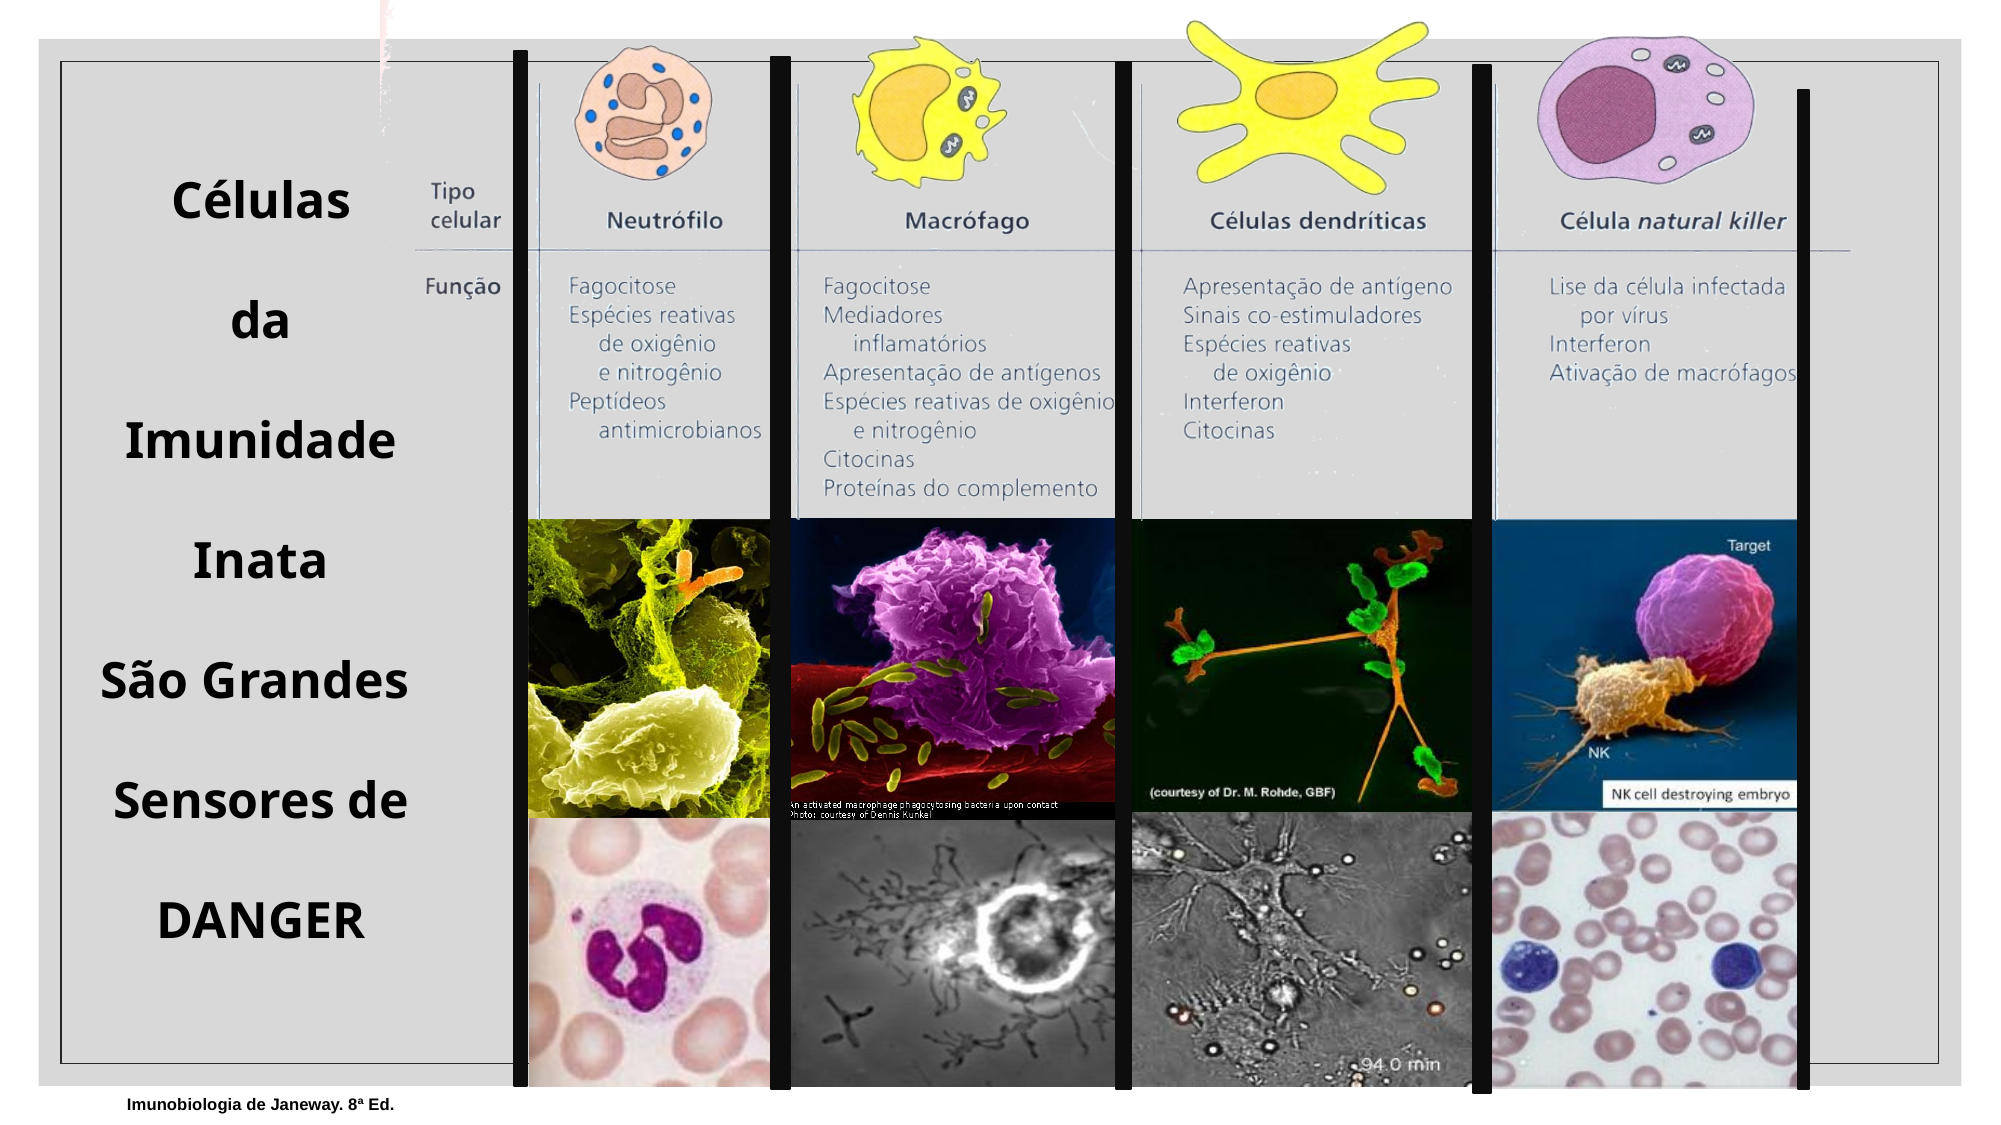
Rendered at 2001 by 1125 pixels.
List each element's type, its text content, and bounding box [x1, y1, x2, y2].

text_box [1806, 542, 1810, 1090]
text_box [513, 542, 523, 1087]
text_box Imunobiologia de Janeway. 8ª Ed. [112, 1086, 410, 1122]
text_box Células da Imunidade Inata São Grandes Sensores de DANGER [84, 161, 438, 956]
picture [380, 0, 1881, 1089]
